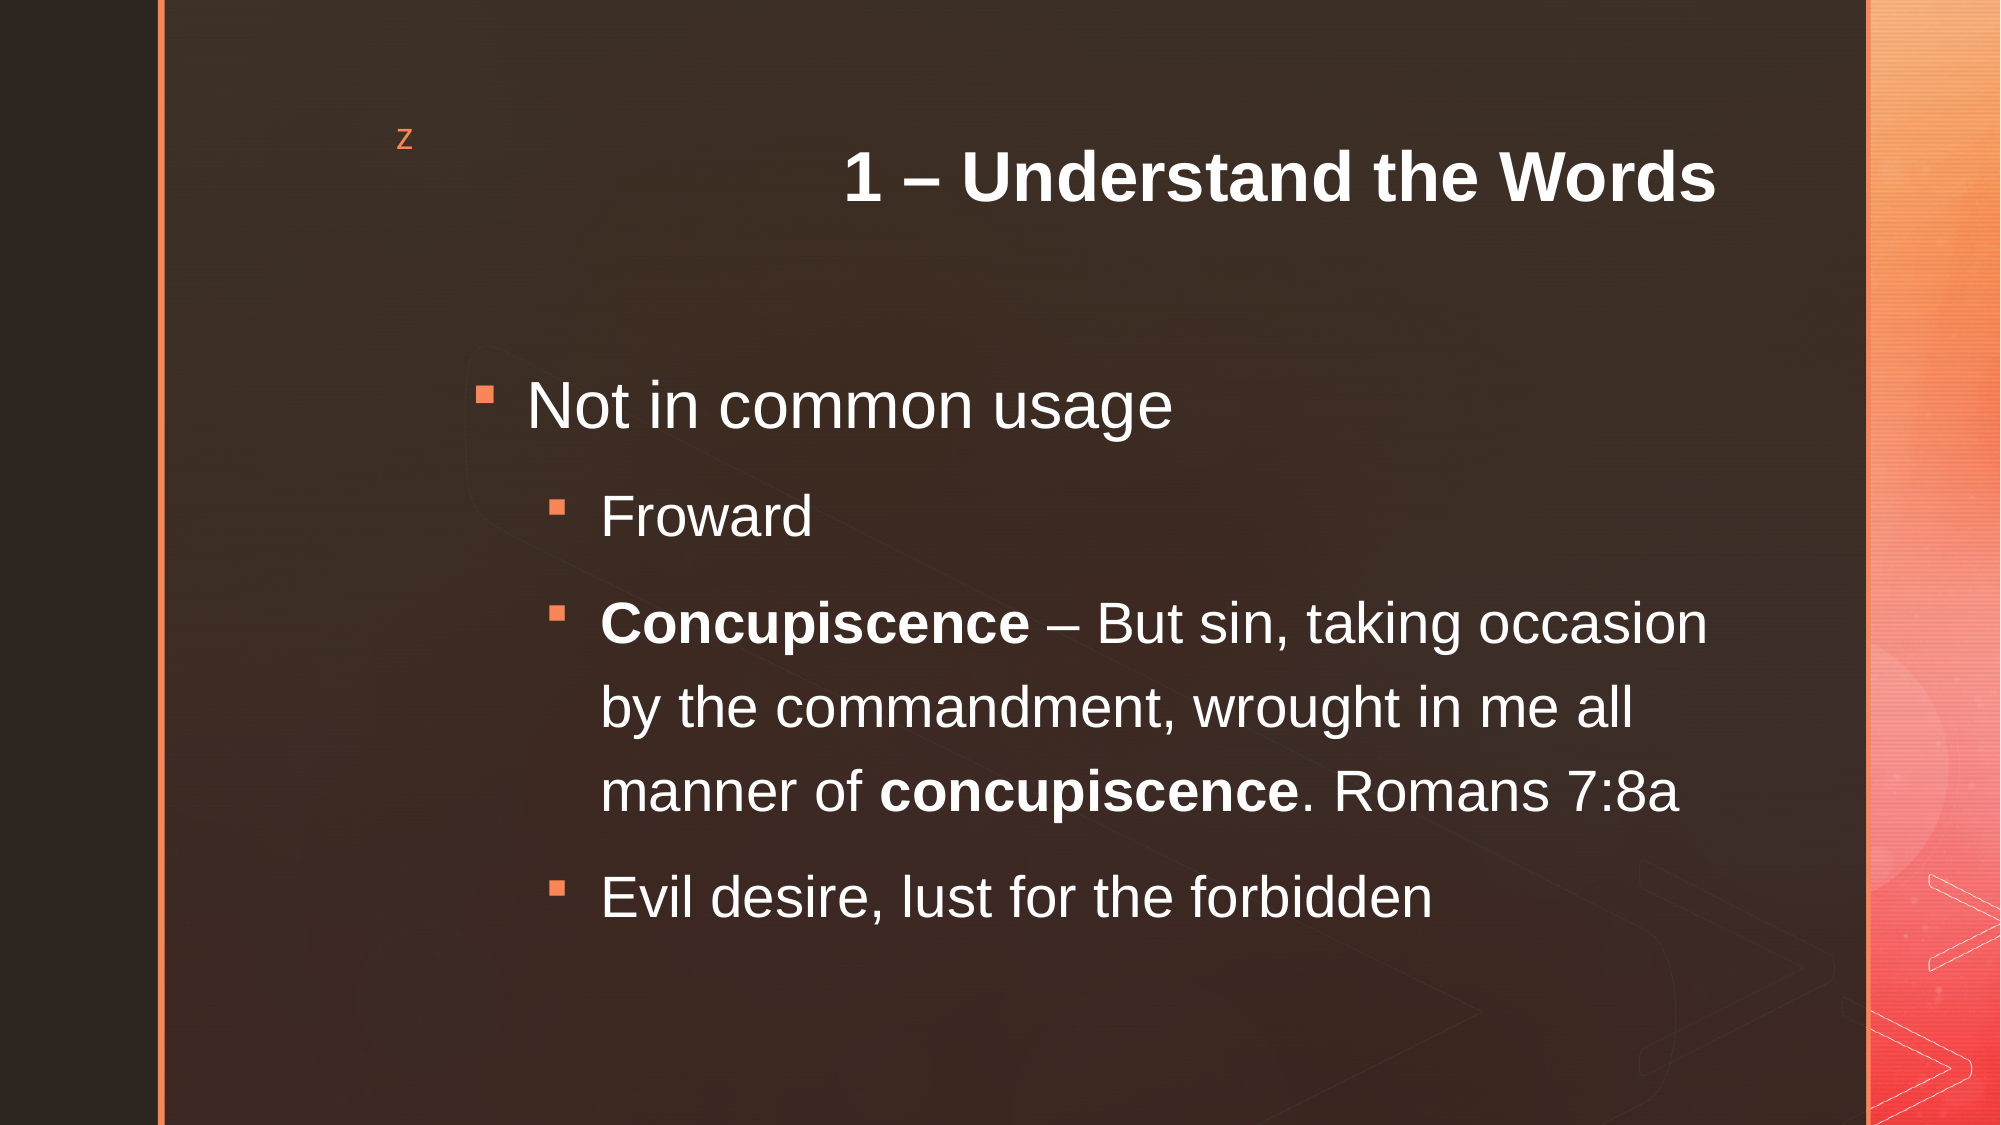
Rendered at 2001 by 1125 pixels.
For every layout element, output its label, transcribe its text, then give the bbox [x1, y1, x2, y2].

picture [1871, 0, 2001, 1125]
list Not in common usage Froward Concupiscence – But sin, taking occasion by the commandment, wrought in me all manner of concupiscence. Romans 7:8a Evil desire, lust for the forbidden [454, 282, 1734, 993]
title 1 – Understand the Words [428, 132, 1734, 310]
